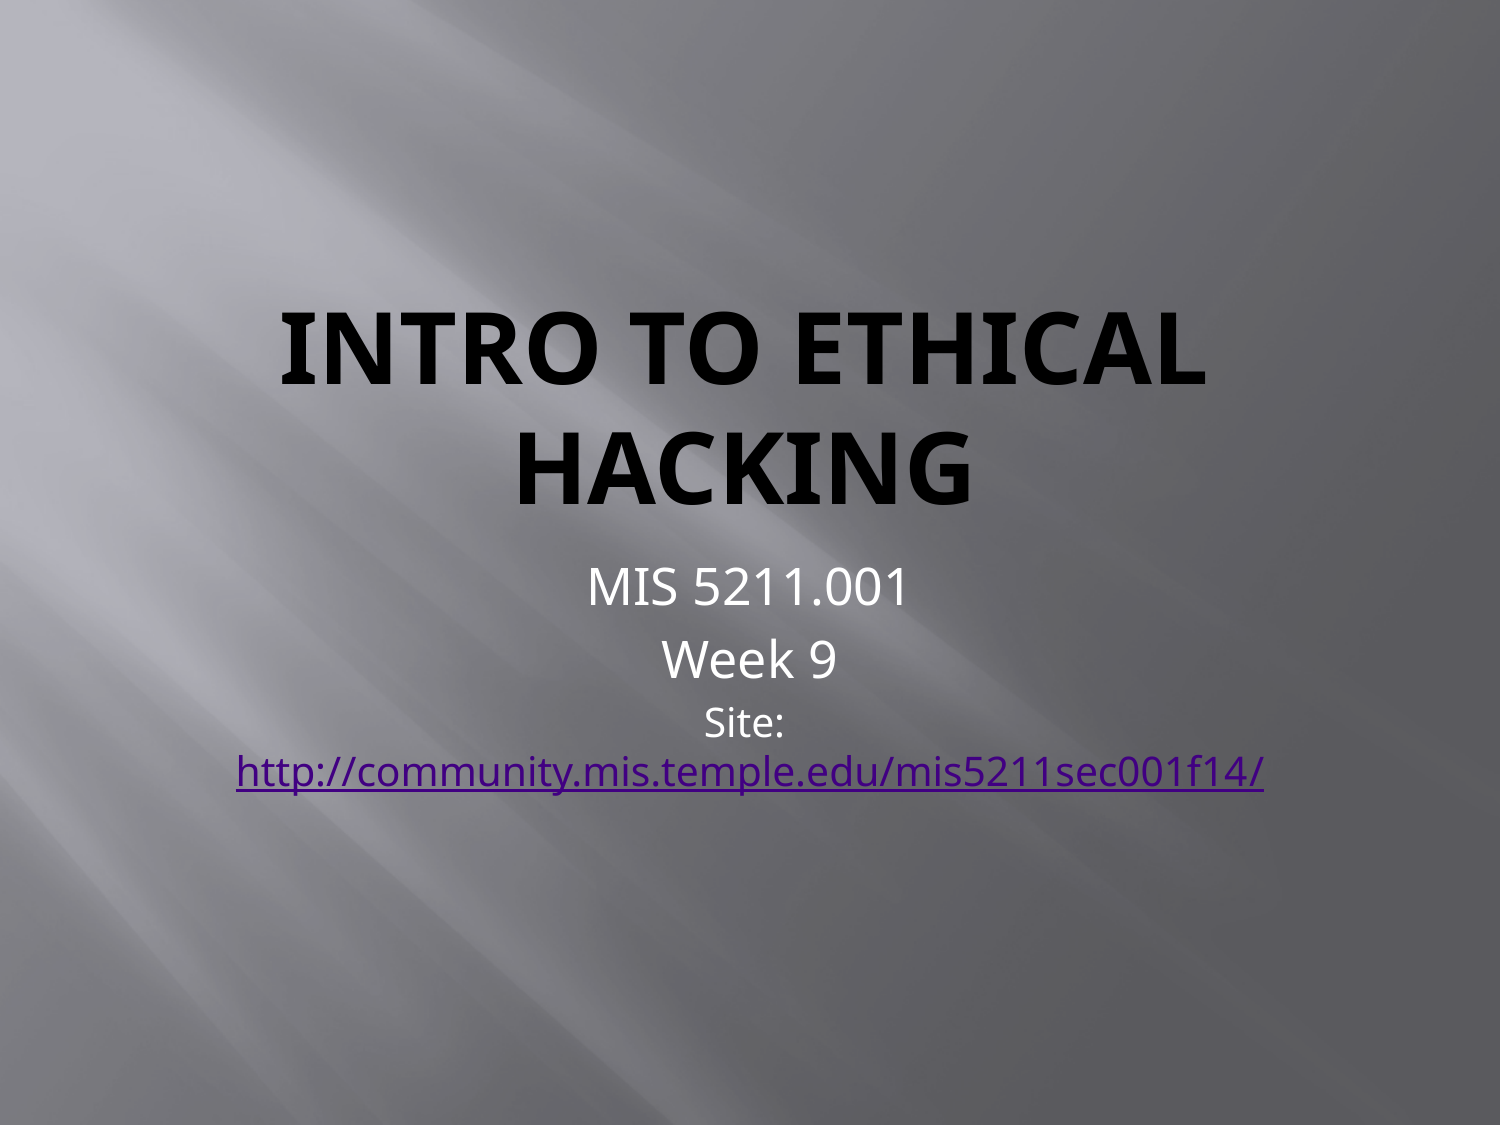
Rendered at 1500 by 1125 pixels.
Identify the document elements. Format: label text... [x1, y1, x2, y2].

subtitle MIS 5211.001 Week 9 Site: http://community.mis.temple.edu/mis5211sec001f14/ [212, 546, 1288, 834]
title Intro to Ethical Hacking [69, 224, 1420, 525]
